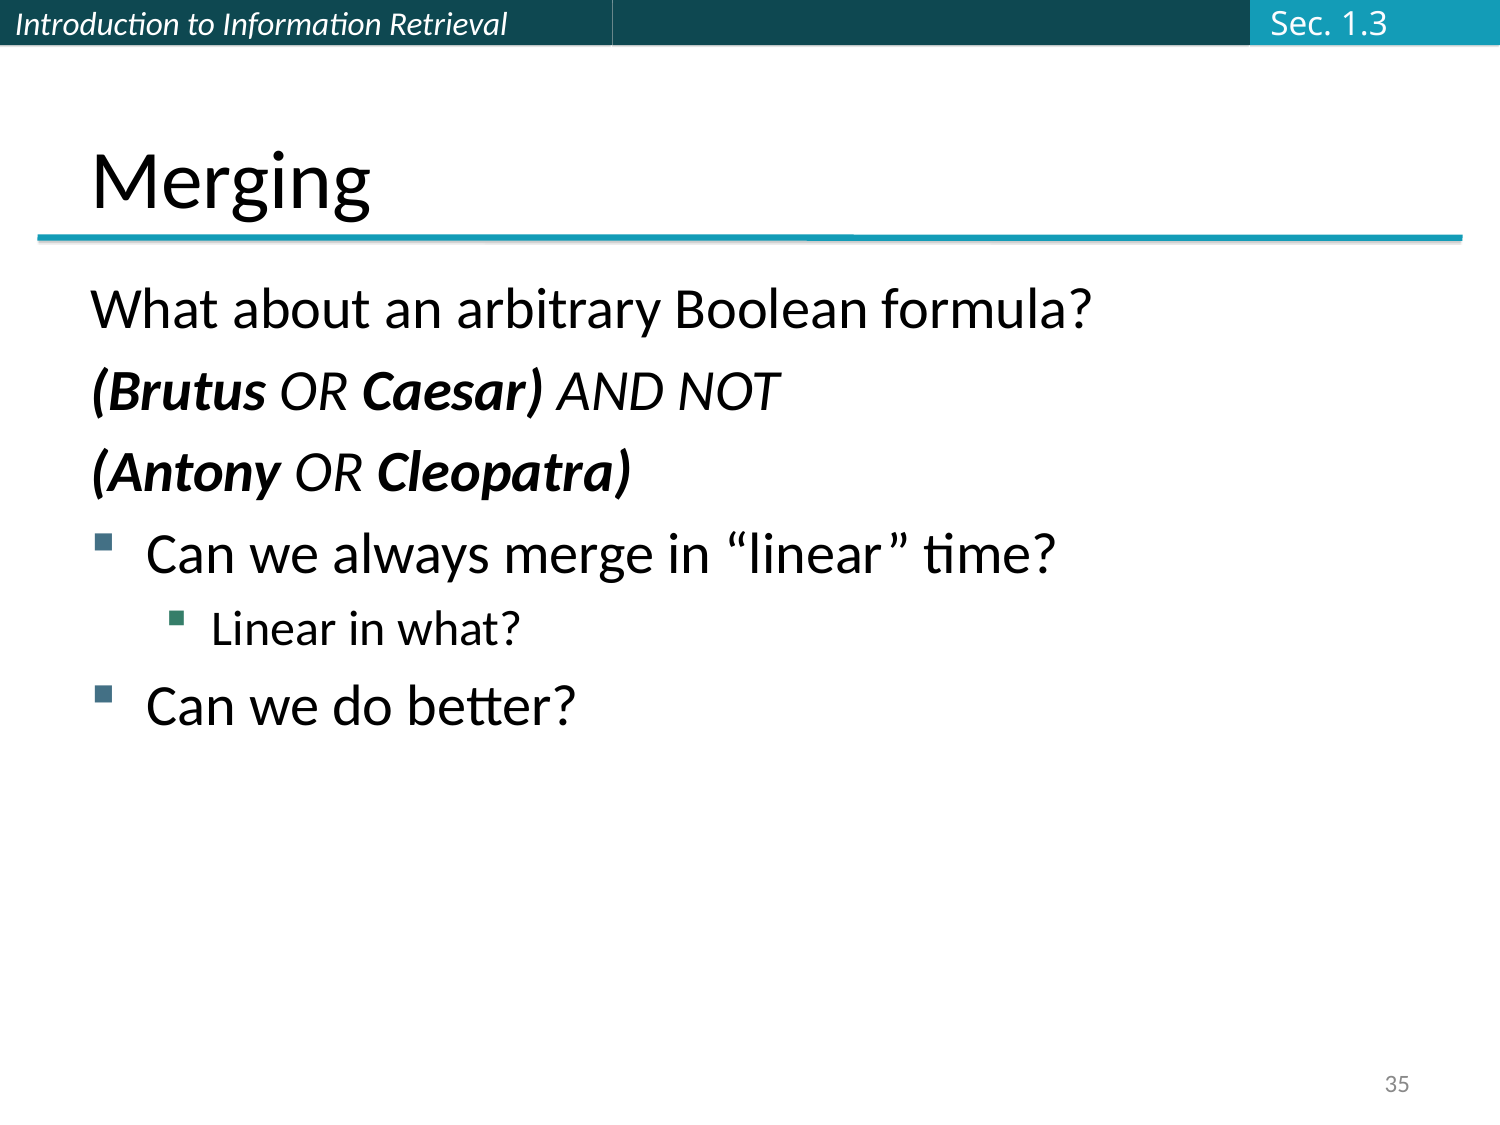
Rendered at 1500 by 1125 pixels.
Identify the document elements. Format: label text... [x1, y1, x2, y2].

text_box Sec. 1.3 [1255, 0, 1404, 50]
slide_number 35 [1074, 1062, 1425, 1103]
title Merging [74, 44, 1426, 233]
list What about an arbitrary Boolean formula? (Brutus OR Caesar) AND NOT (Antony OR Cleopatra) Can we always merge in “linear” time? Linear in what? Can we do better? [74, 262, 1426, 1076]
